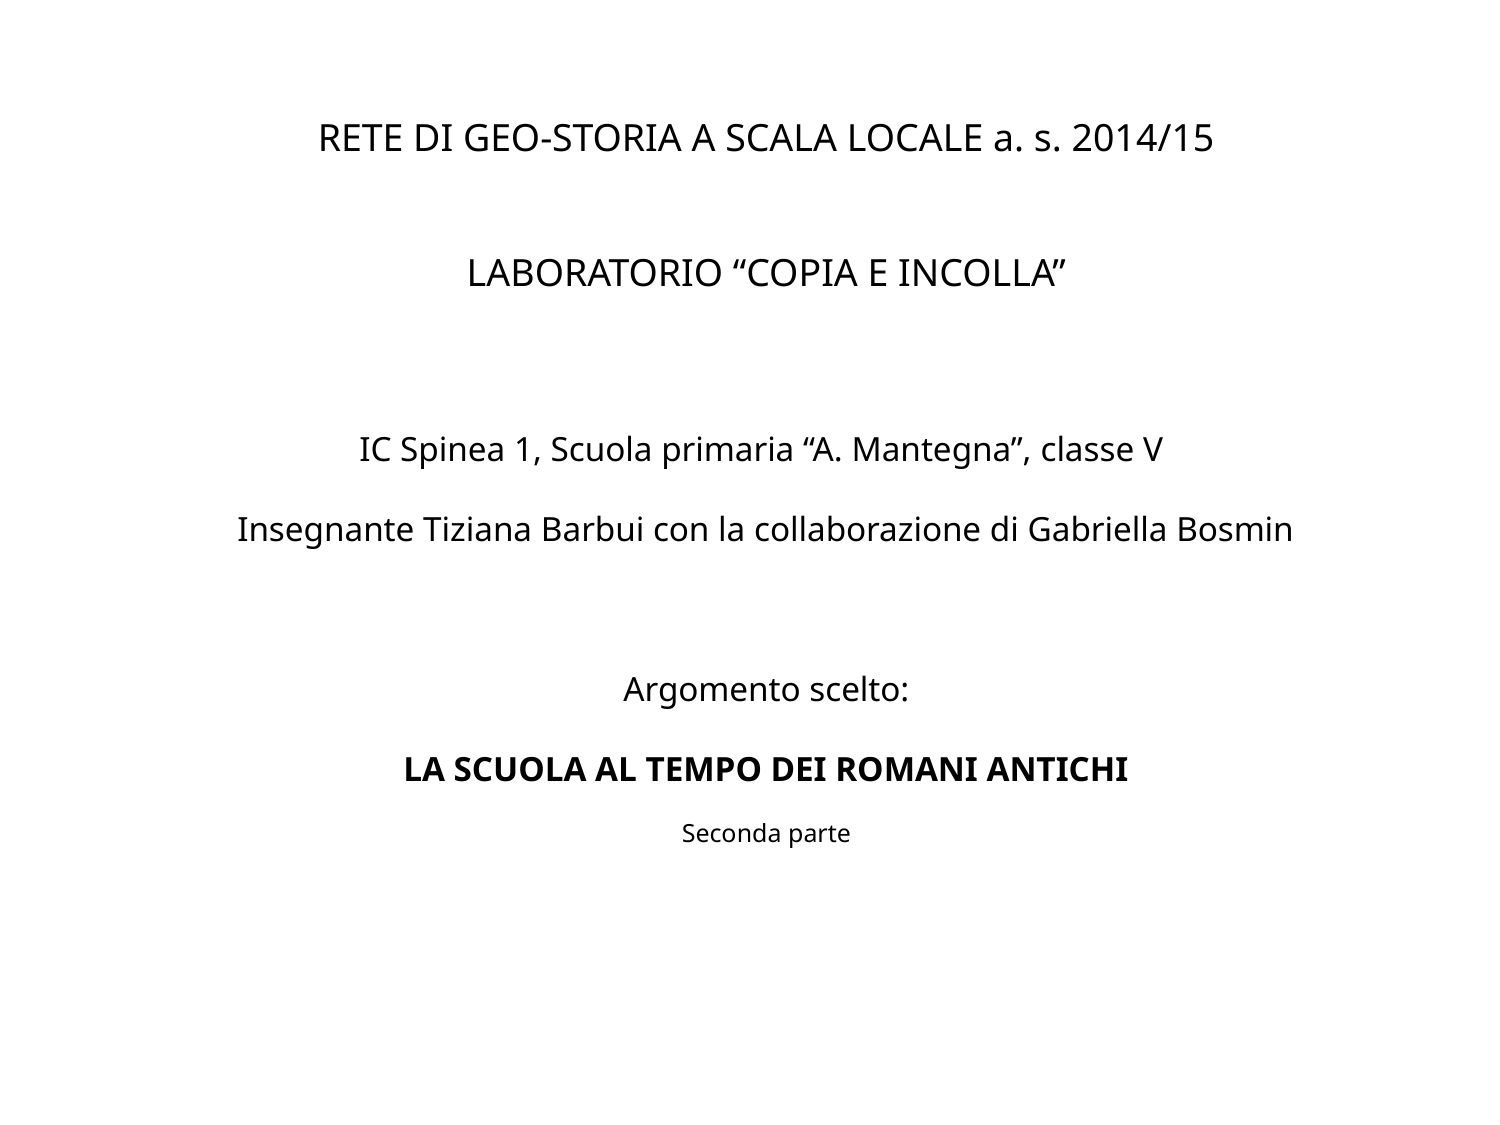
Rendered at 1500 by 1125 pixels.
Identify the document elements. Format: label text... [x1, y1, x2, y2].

text_box RETE DI GEO-STORIA A SCALA LOCALE a. s. 2014/15 LABORATORIO “COPIA E INCOLLA” IC Spinea 1, Scuola primaria “A. Mantegna”, classe V Insegnante Tiziana Barbui con la collaborazione di Gabriella Bosmin Argomento scelto: LA SCUOLA AL TEMPO DEI ROMANI ANTICHI Seconda parte [126, 106, 1407, 1030]
